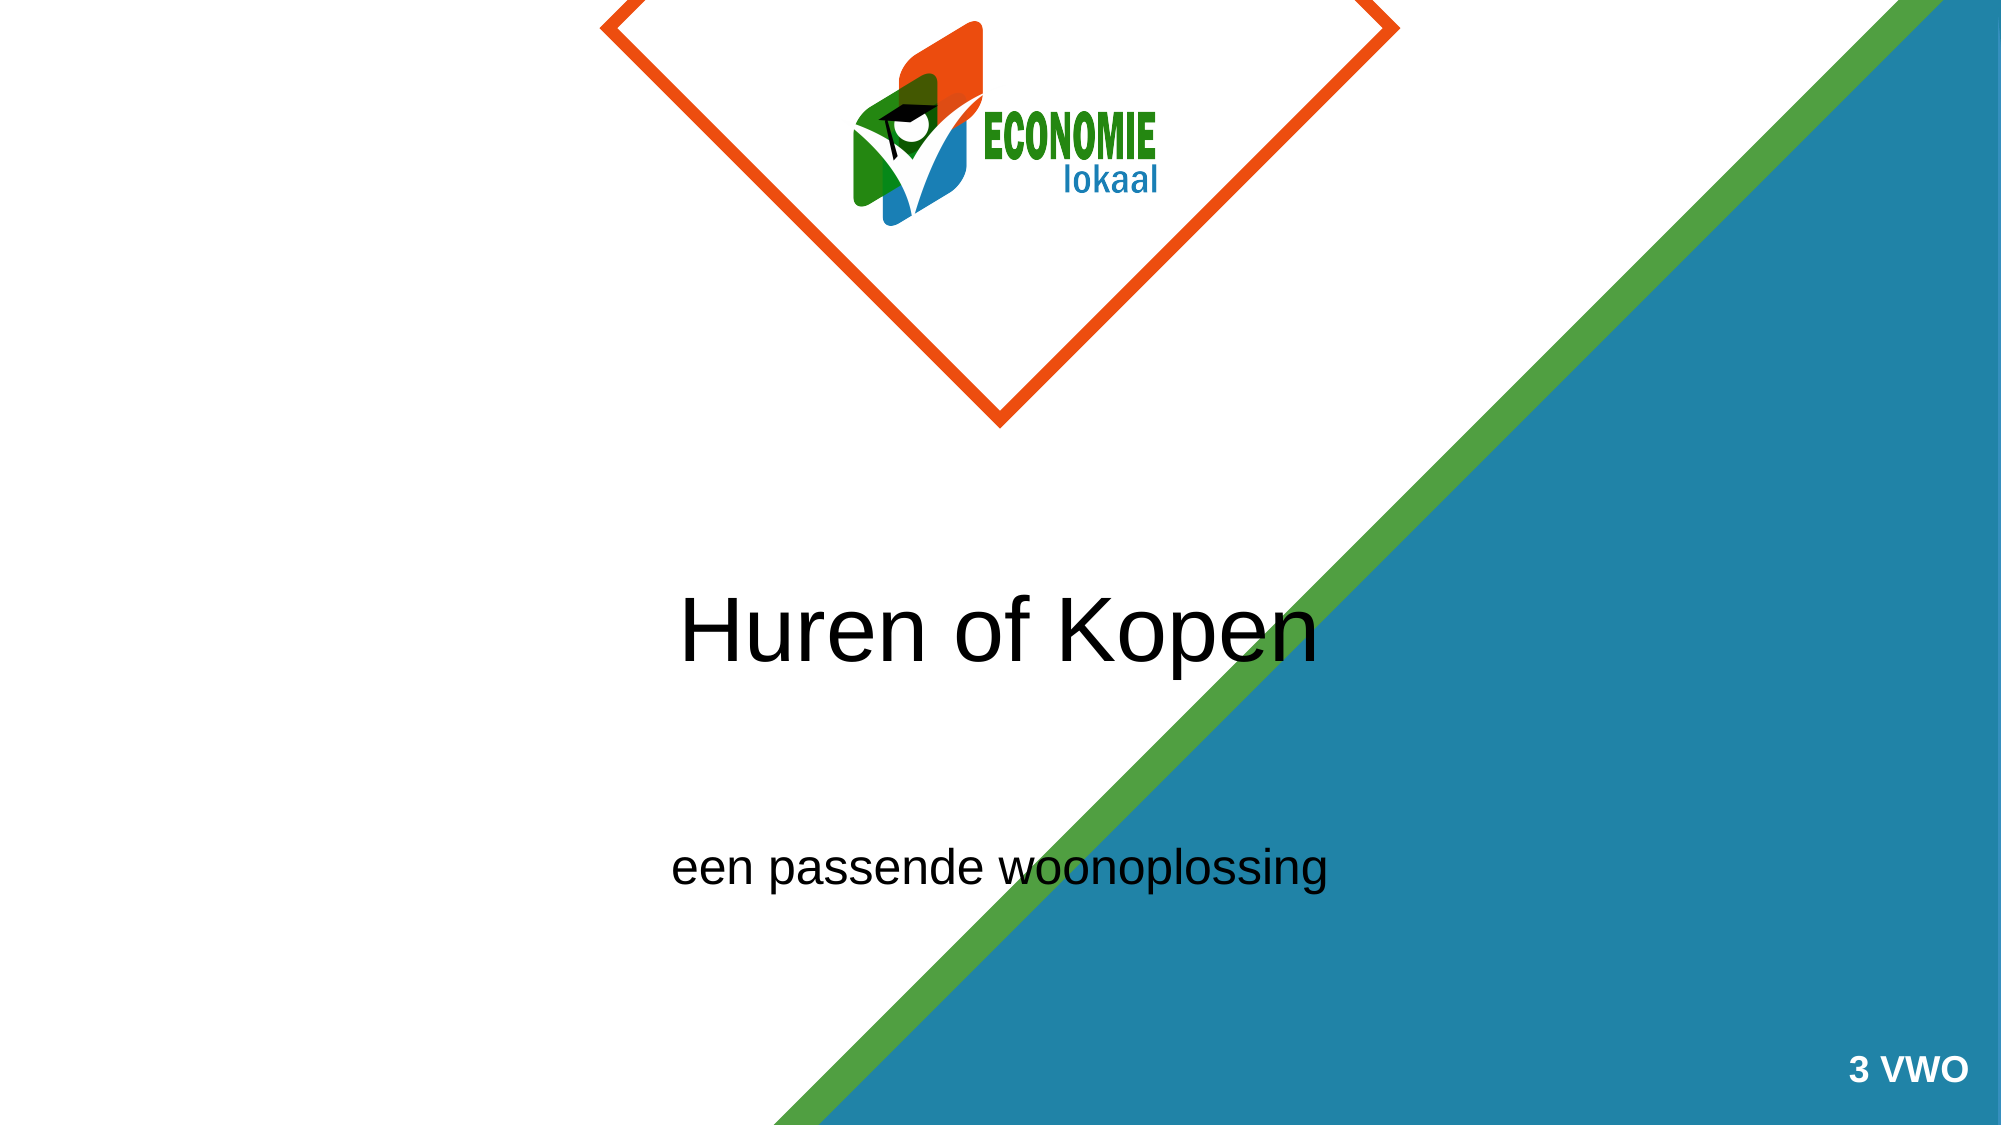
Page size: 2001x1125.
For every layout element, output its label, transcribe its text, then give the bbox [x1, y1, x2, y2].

picture [841, 21, 1159, 226]
title Huren of Kopen [0, 485, 2000, 779]
subtitle een passende woonoplossing [0, 833, 2000, 950]
